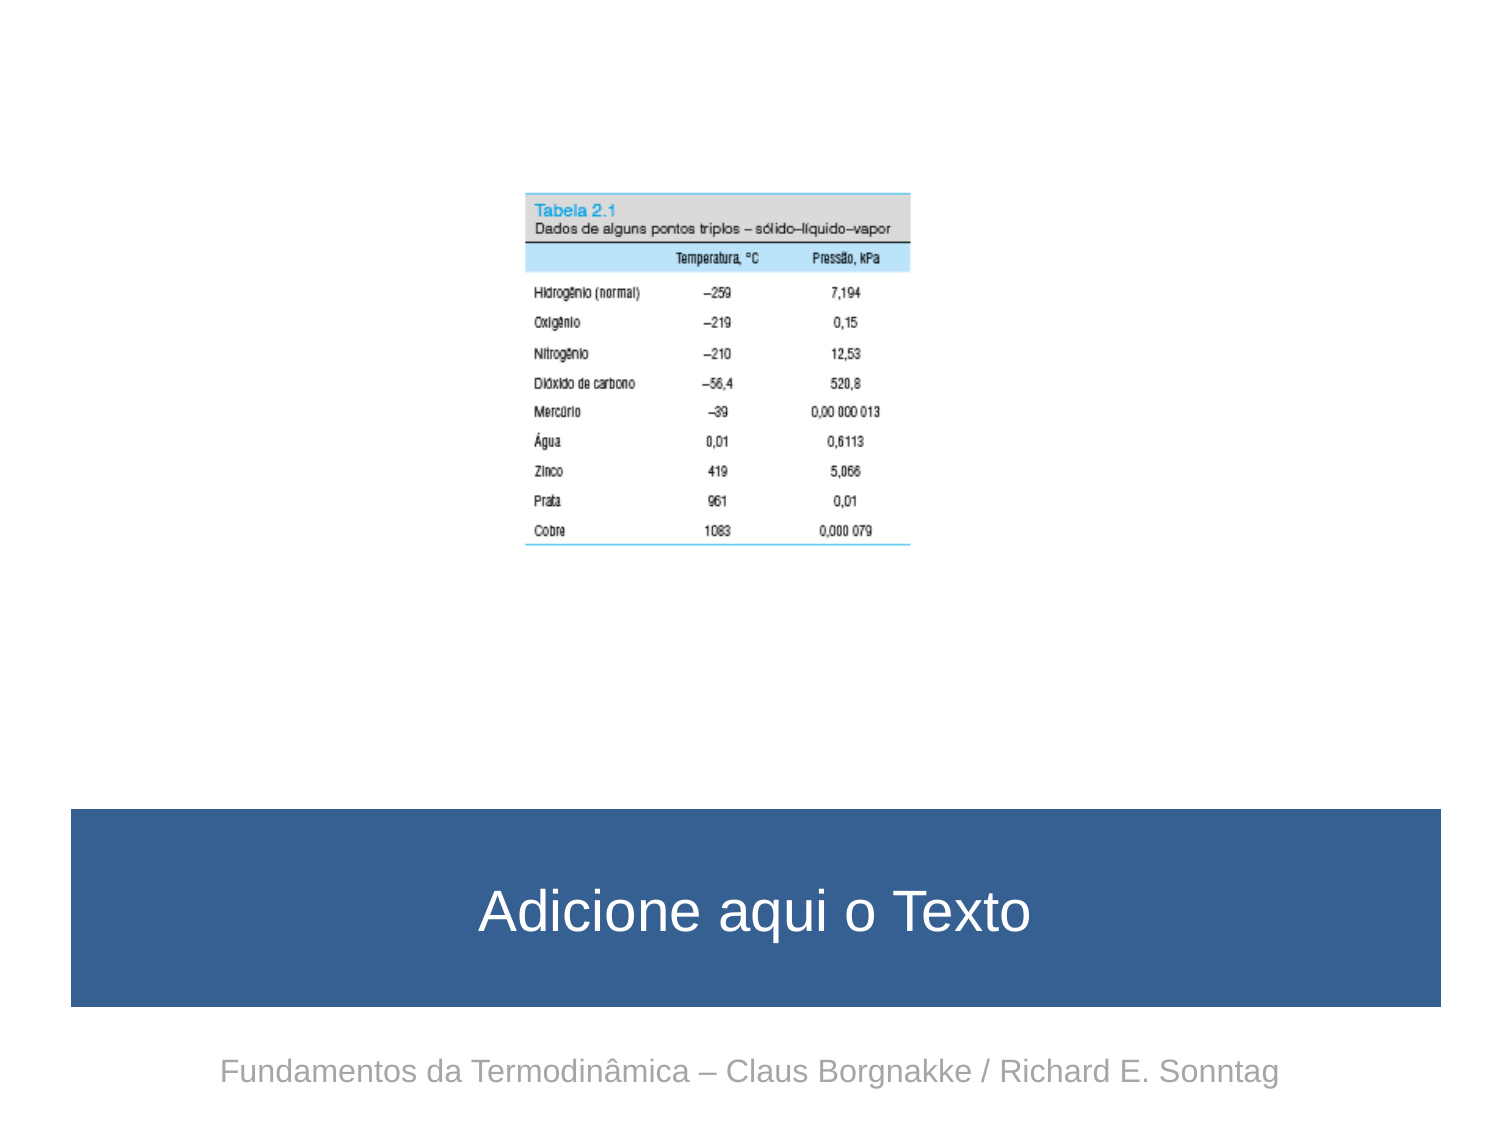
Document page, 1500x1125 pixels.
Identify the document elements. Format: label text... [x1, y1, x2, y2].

footer Fundamentos da Termodinâmica – Claus Borgnakke / Richard E. Sonntag [0, 1042, 1500, 1103]
picture [513, 187, 925, 563]
text_box Adicione aqui o Texto [70, 808, 1442, 1008]
